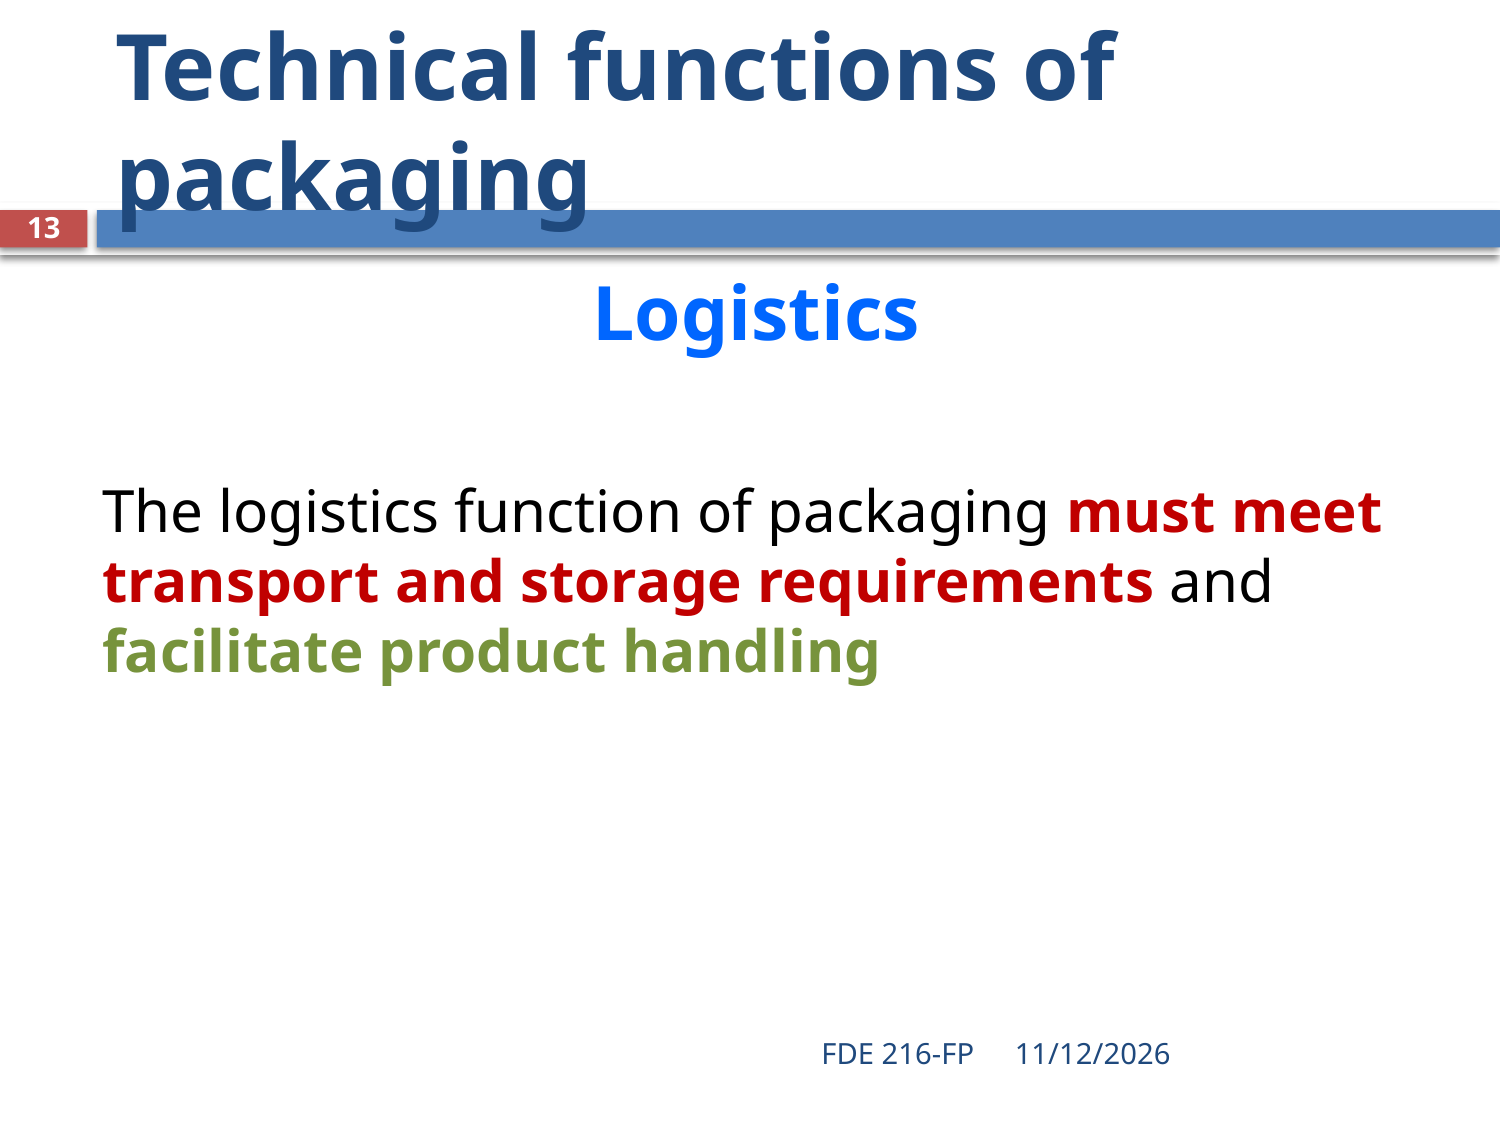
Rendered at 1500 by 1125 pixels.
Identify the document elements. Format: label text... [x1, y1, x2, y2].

title Technical functions of packaging [100, 37, 1438, 200]
footer FDE 216-FP [99, 1024, 990, 1085]
slide_number 13 [0, 208, 88, 249]
list Logistics The logistics function of packaging must meet transport and storage requirements and facilitate product handling [87, 258, 1425, 940]
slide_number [999, 1025, 1438, 1085]
